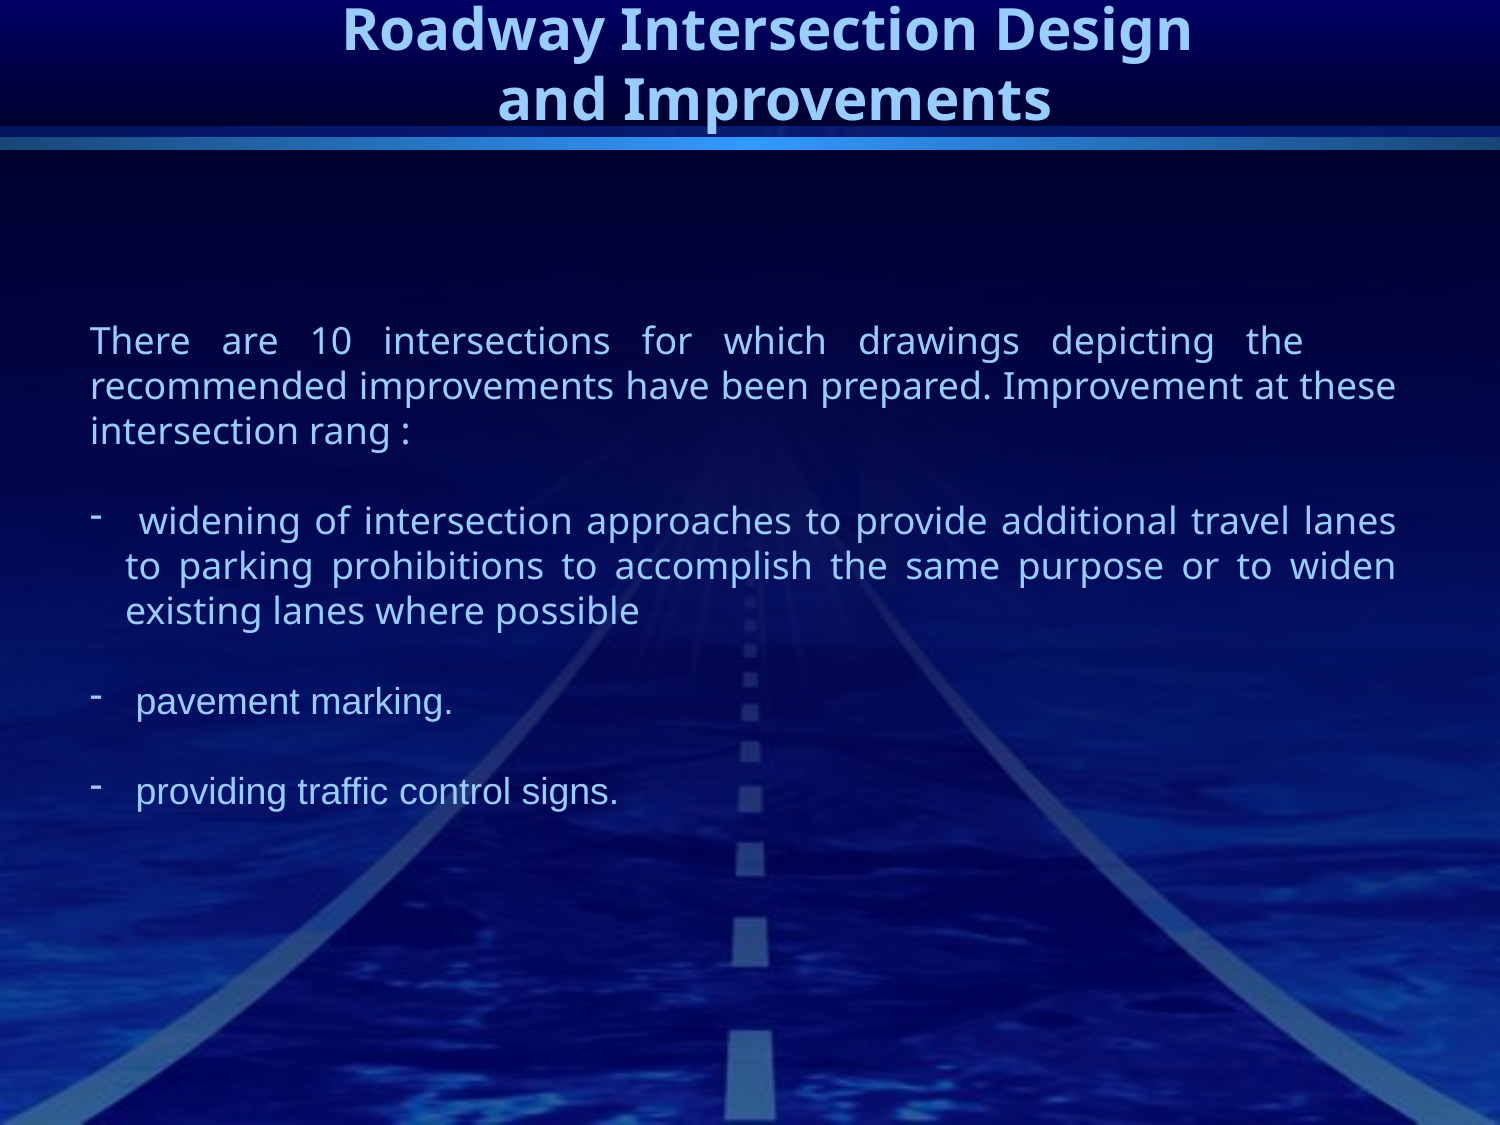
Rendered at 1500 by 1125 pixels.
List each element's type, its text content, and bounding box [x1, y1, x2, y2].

title Roadway Intersection Design and Improvements [12, 12, 1500, 113]
text_box There are 10 intersections for which drawings depicting the recommended improvements have been prepared. Improvement at these intersection rang : widening of intersection approaches to provide additional travel lanes to parking prohibitions to accomplish the same purpose or to widen existing lanes where possible pavement marking. providing traffic control signs. [74, 264, 1413, 865]
picture [0, 125, 1500, 137]
